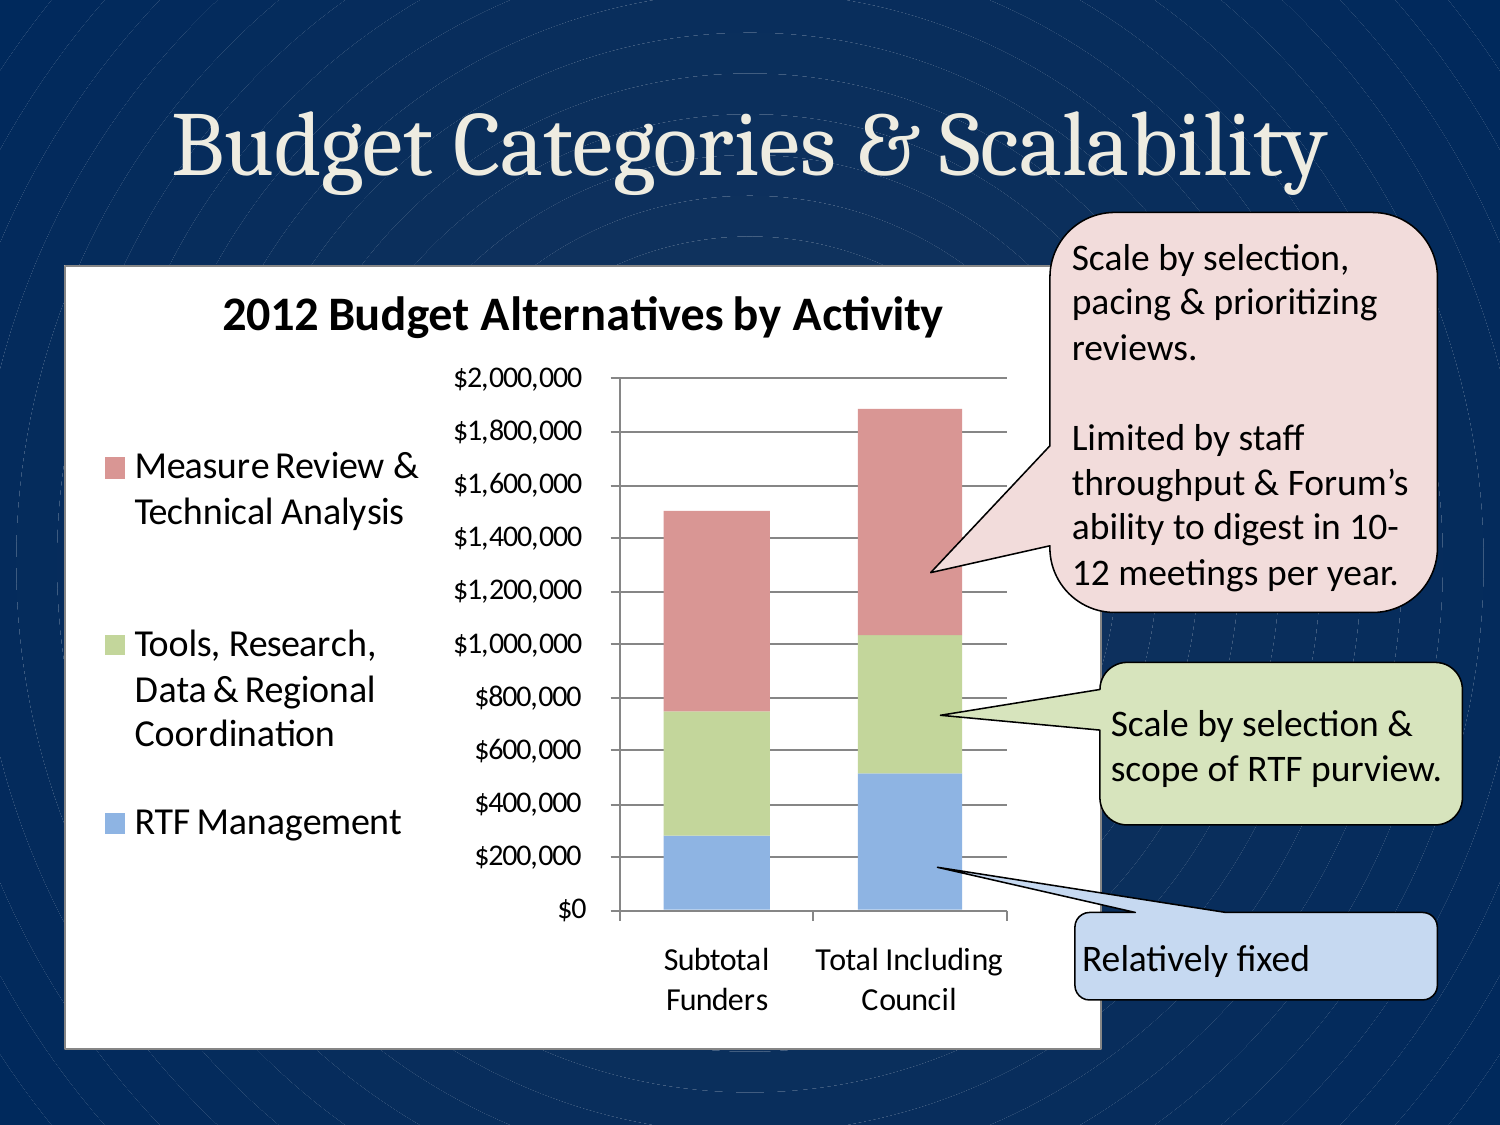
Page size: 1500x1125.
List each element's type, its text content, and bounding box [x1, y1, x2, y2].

picture [62, 262, 1103, 1051]
text_box Scale by selection, pacing & prioritizing reviews. Limited by staff throughput & Forum’s ability to digest in 10-12 meetings per year. [1052, 212, 1438, 613]
text_box Scale by selection & scope of RTF purview. [1107, 662, 1463, 825]
title Budget Categories & Scalability [75, 45, 1425, 233]
text_box Relatively fixed [1107, 893, 1438, 1000]
